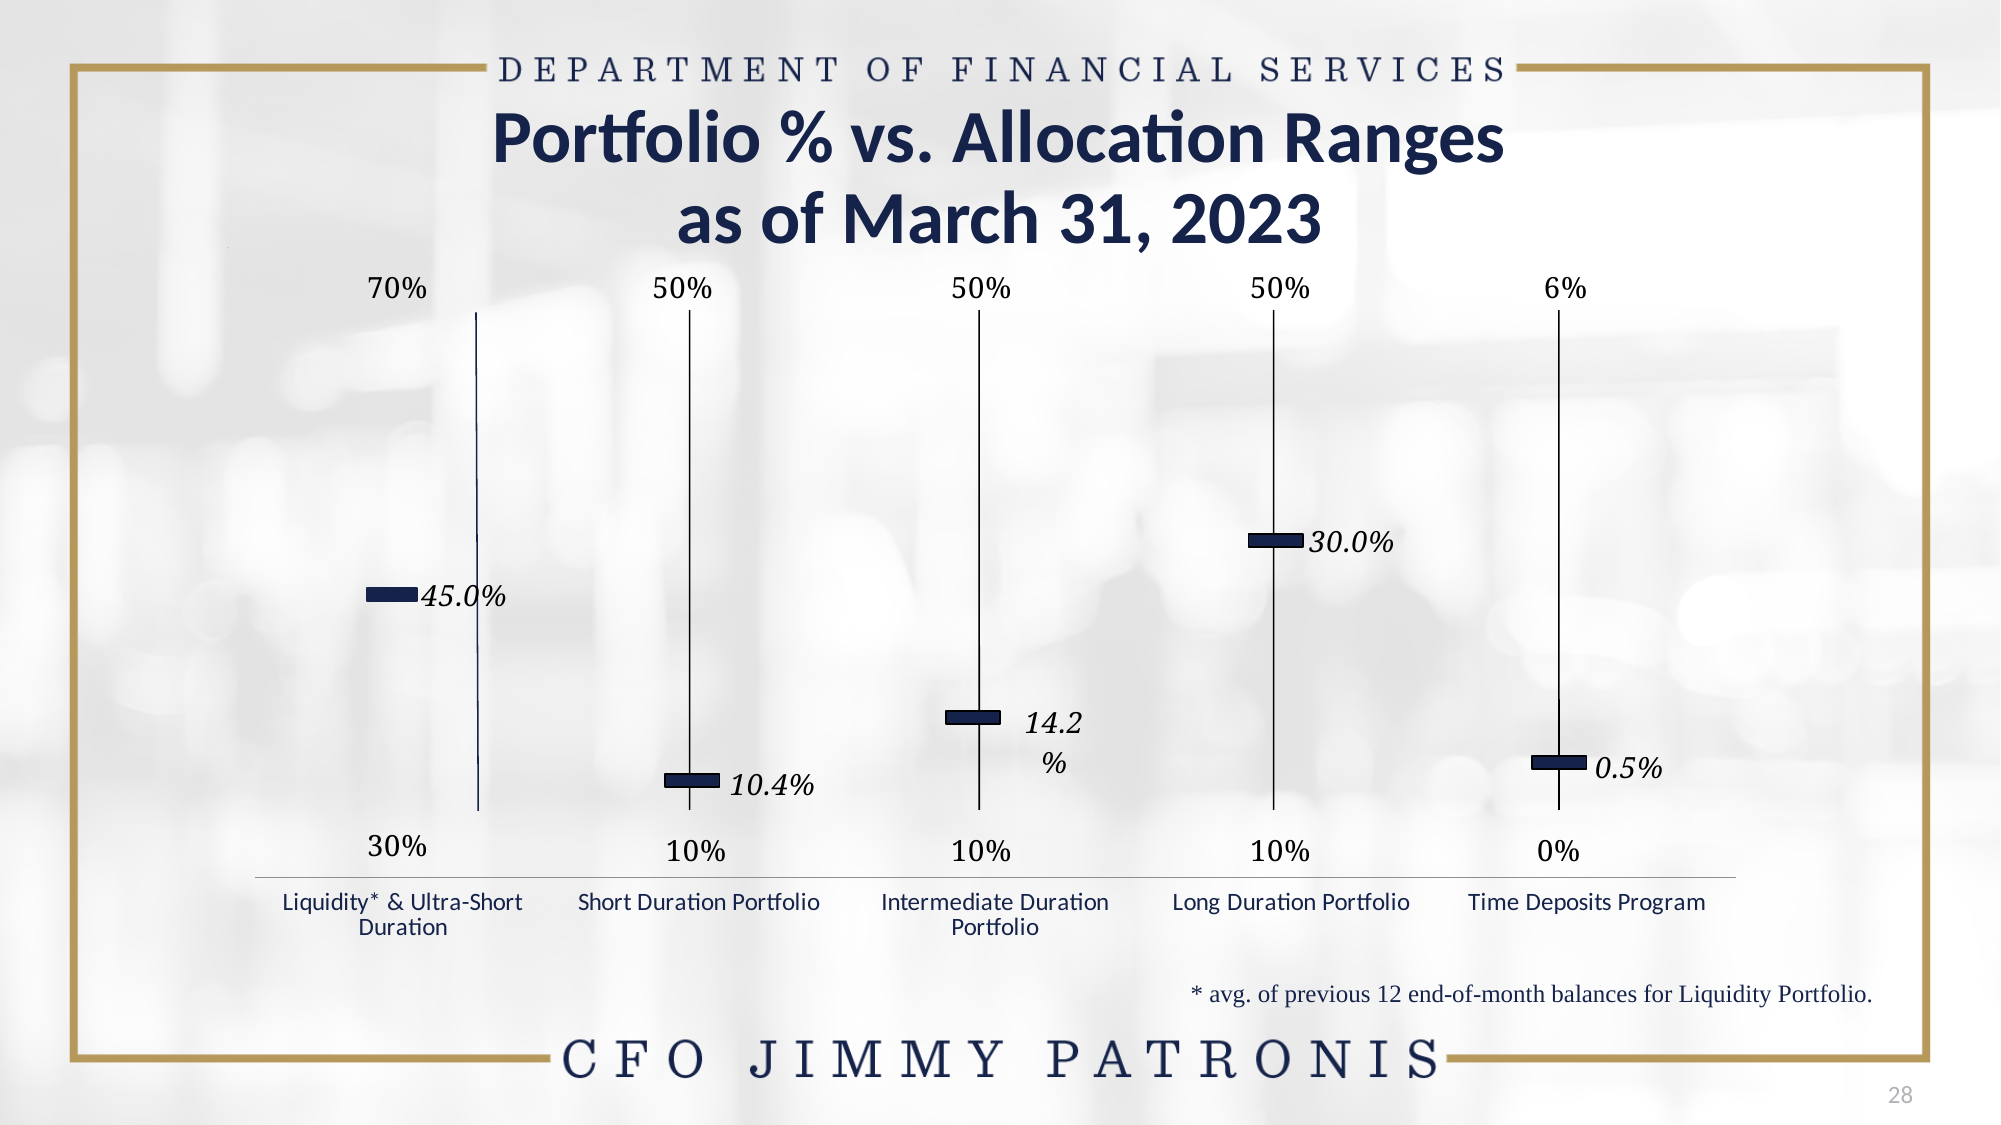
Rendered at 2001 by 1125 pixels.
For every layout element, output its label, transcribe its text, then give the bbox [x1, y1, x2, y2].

picture [0, 0, 2000, 1125]
text_box * avg. of previous 12 end-of-month balances for Liquidity Portfolio. [1175, 969, 1889, 1015]
title Portfolio % vs. Allocation Ranges as of March 31, 2023 [324, 97, 1675, 246]
slide_number 28 [1478, 1063, 1929, 1124]
chart [226, 246, 1737, 960]
